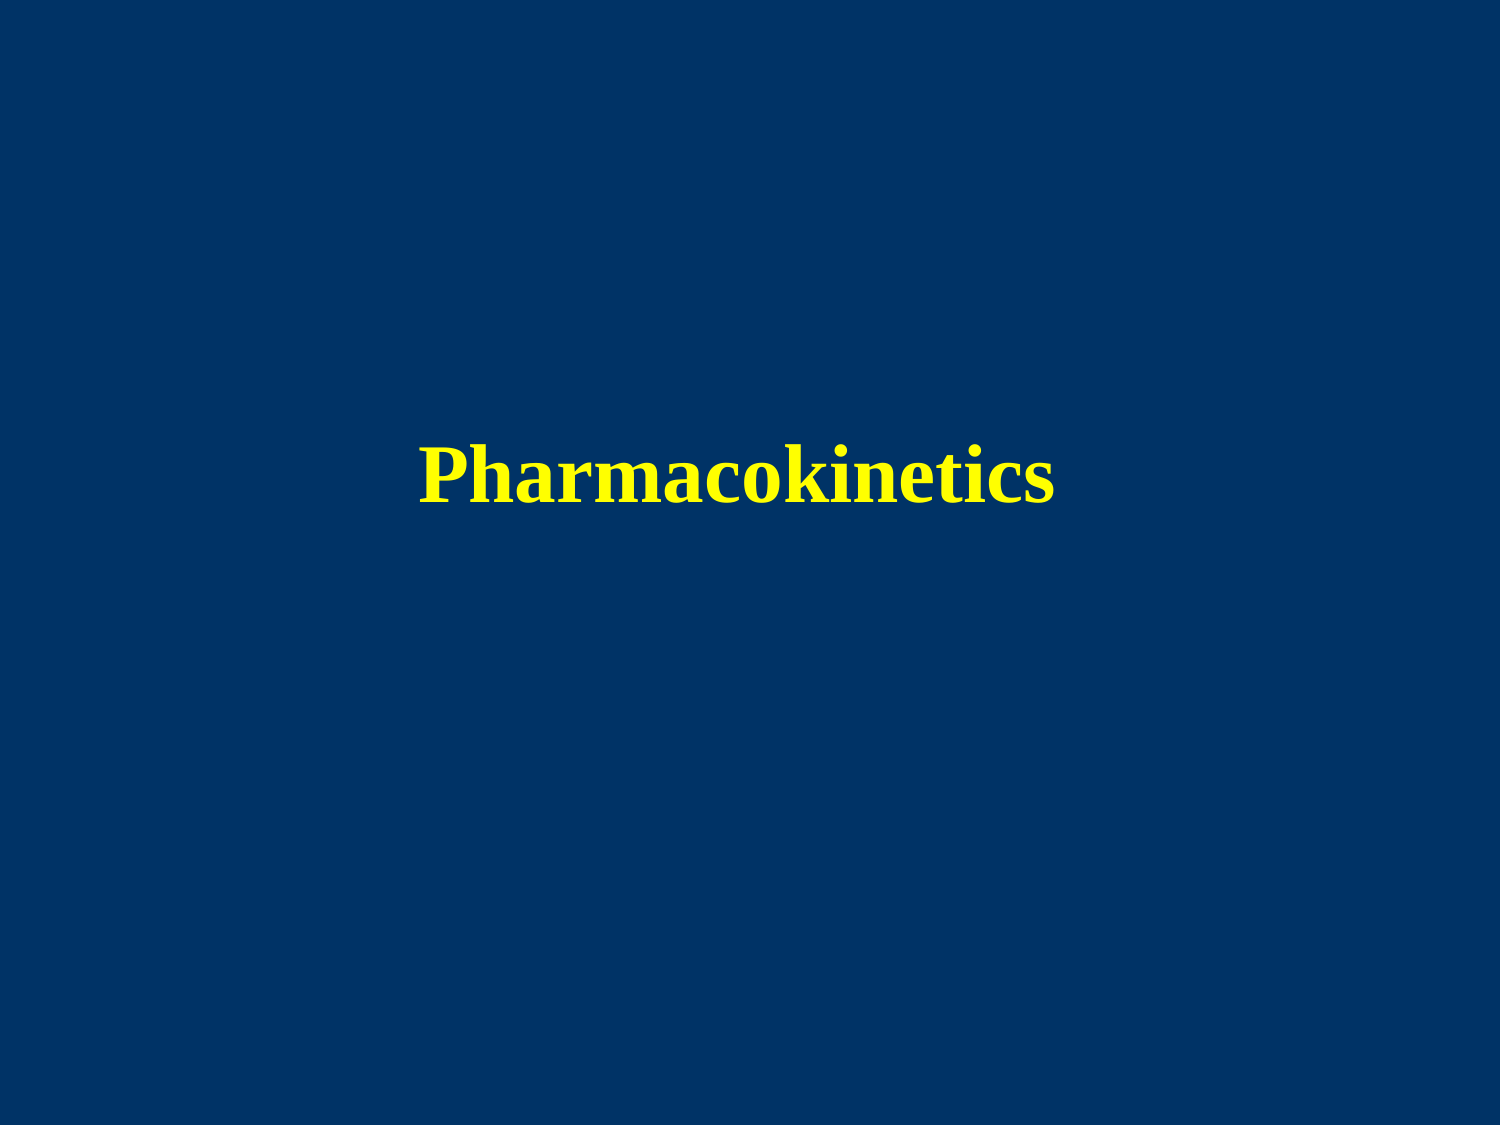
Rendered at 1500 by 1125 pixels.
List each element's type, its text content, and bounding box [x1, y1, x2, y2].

title Pharmacokinetics [62, 375, 1413, 563]
